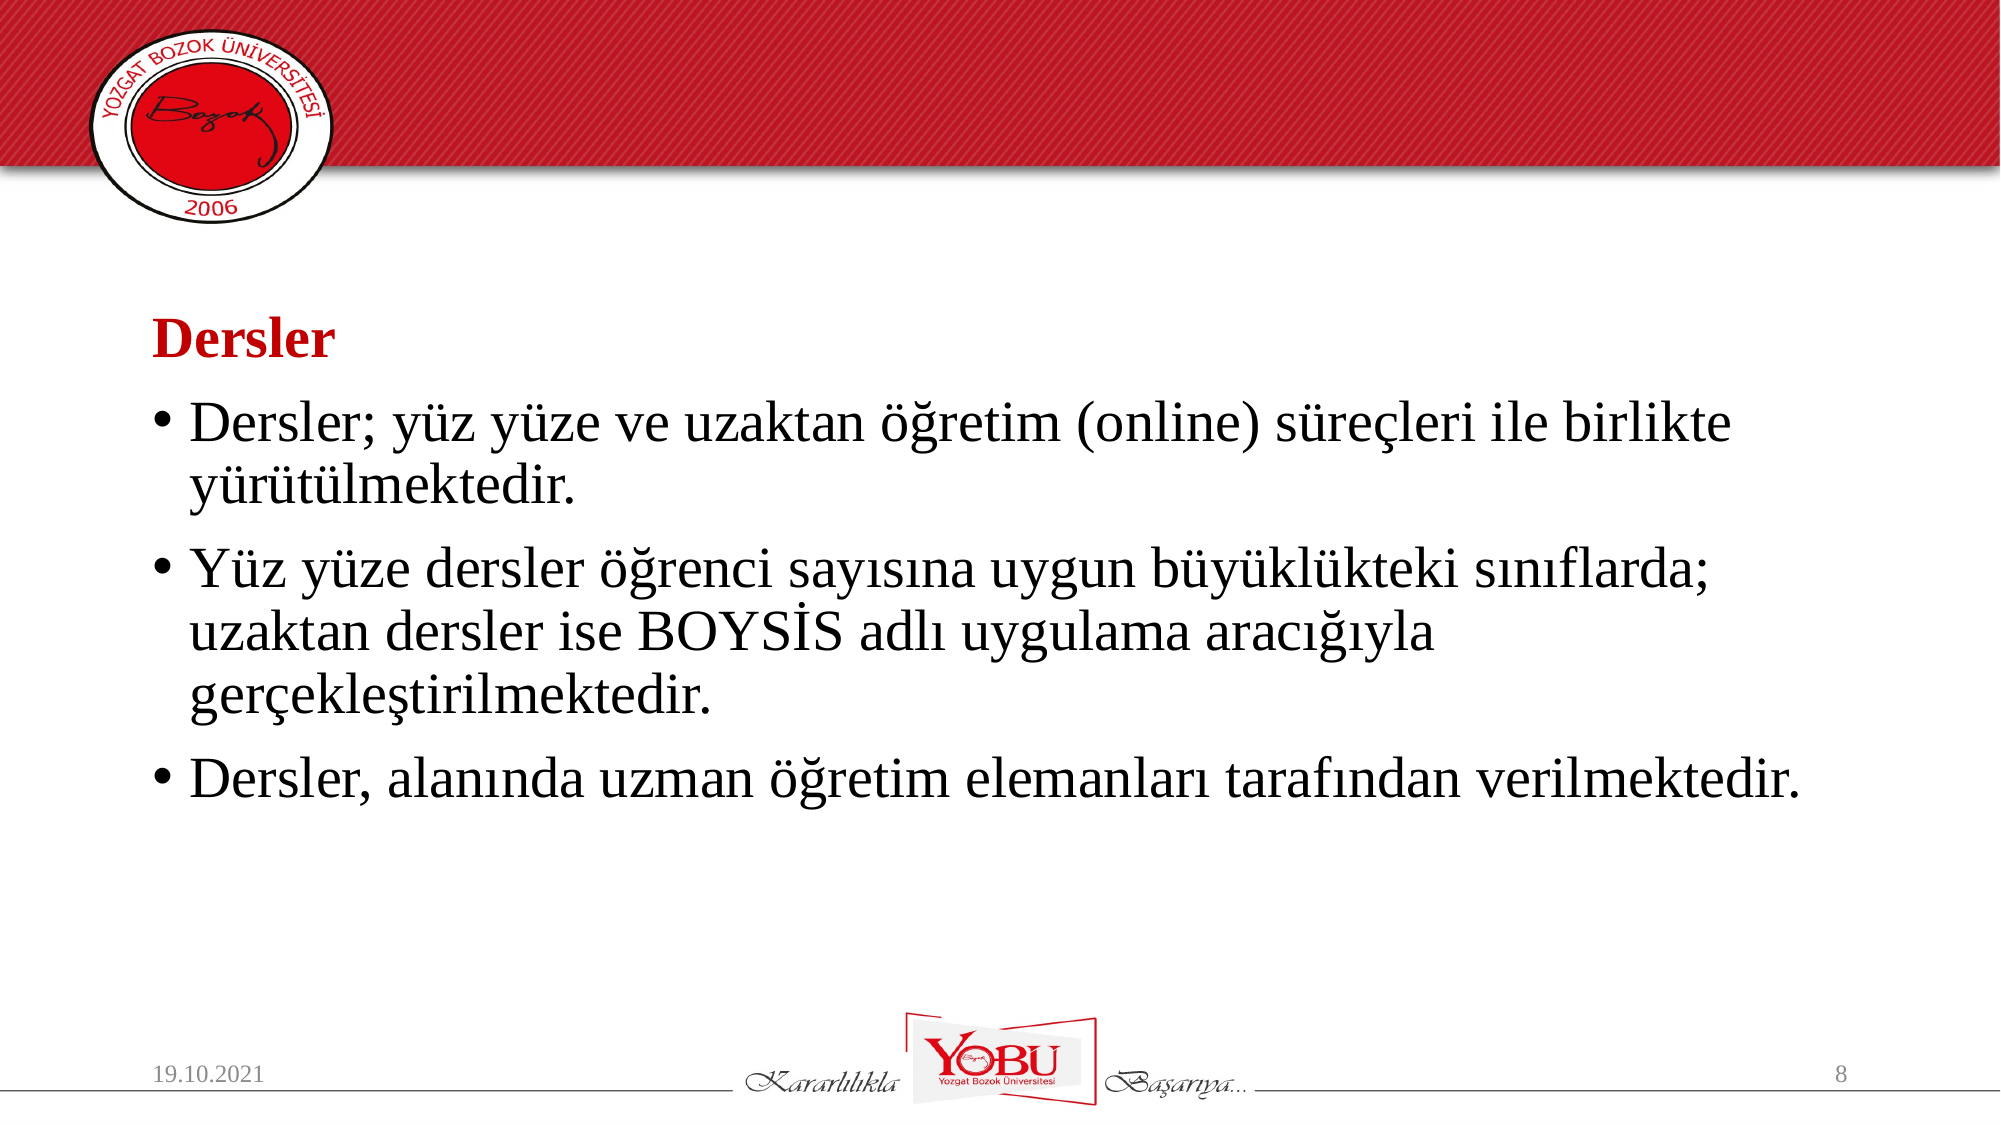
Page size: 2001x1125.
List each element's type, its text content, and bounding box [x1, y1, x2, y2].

slide_number 8 [1412, 1042, 1863, 1103]
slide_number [137, 1042, 588, 1103]
list Dersler Dersler; yüz yüze ve uzaktan öğretim (online) süreçleri ile birlikte yürütülmektedir. Yüz yüze dersler öğrenci sayısına uygun büyüklükteki sınıflarda; uzaktan dersler ise BOYSİS adlı uygulama aracığıyla gerçekleştirilmektedir. Dersler, alanında uzman öğretim elemanları tarafından verilmektedir. [137, 299, 1863, 1014]
picture [0, 0, 2001, 1125]
